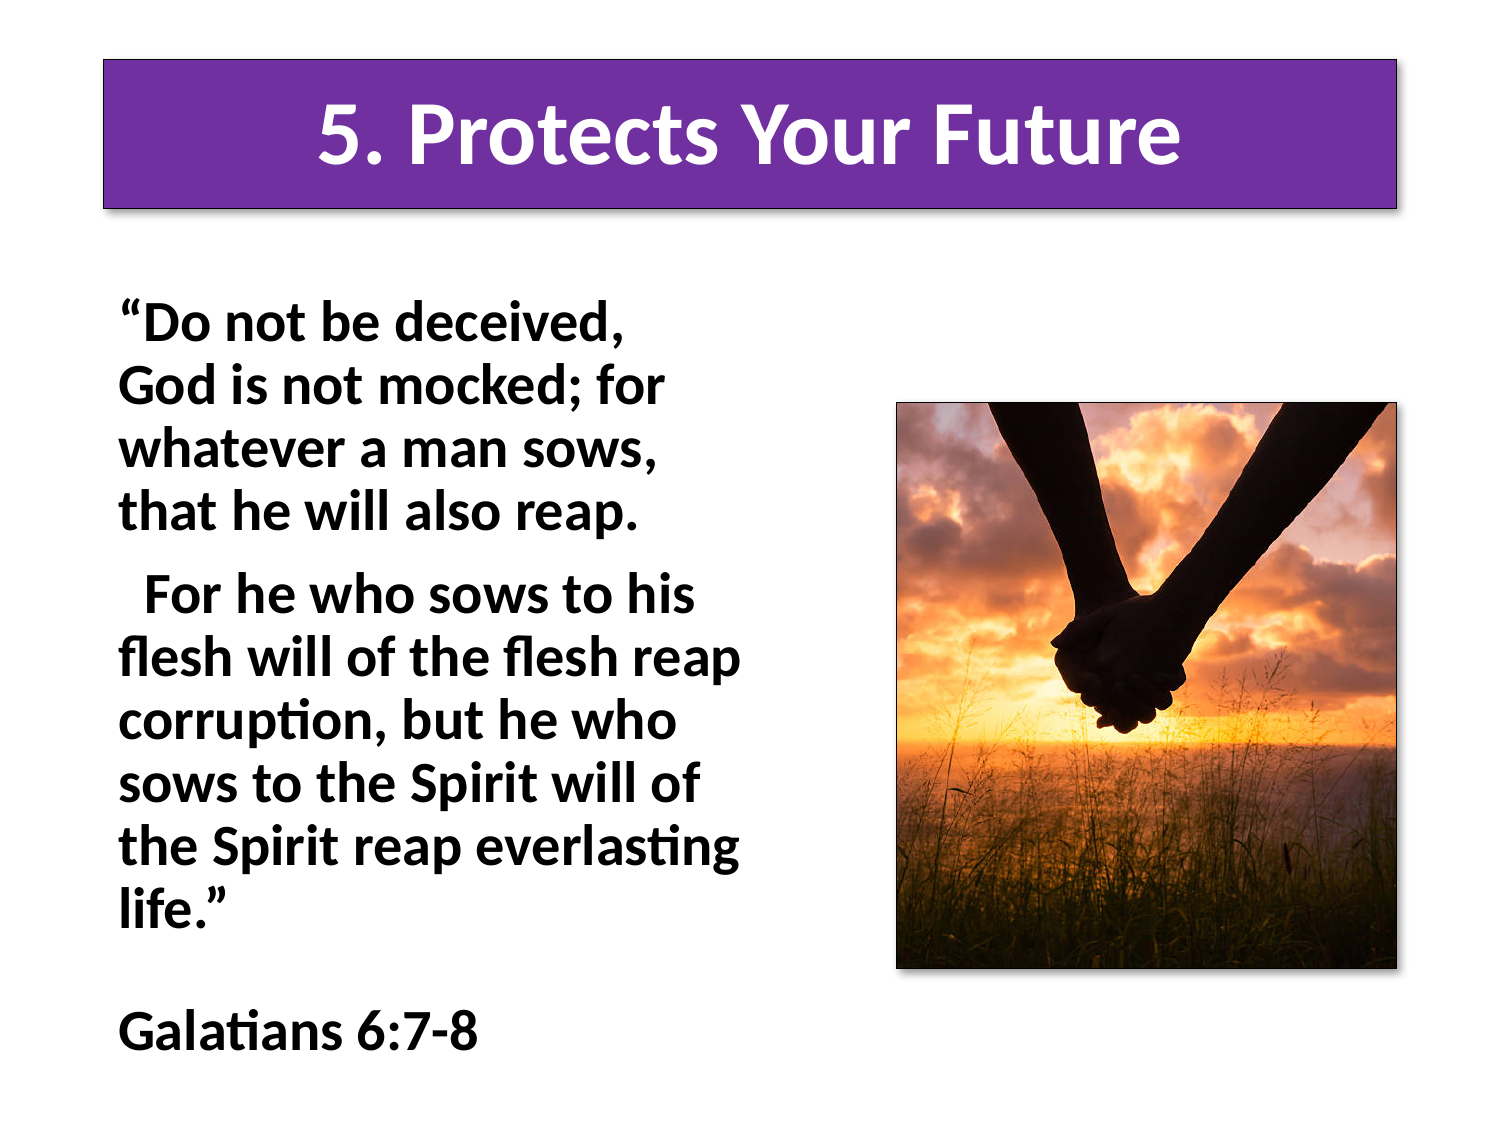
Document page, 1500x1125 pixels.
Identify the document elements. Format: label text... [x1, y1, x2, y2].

picture [896, 402, 1397, 969]
title 5. Protects Your Future [103, 59, 1397, 209]
list “Do not be deceived, God is not mocked; for whatever a man sows, that he will also reap. For he who sows to his flesh will of the flesh reap corruption, but he who sows to the Spirit will of the Spirit reap everlasting life.” Galatians 6:7-8 [103, 284, 766, 1110]
